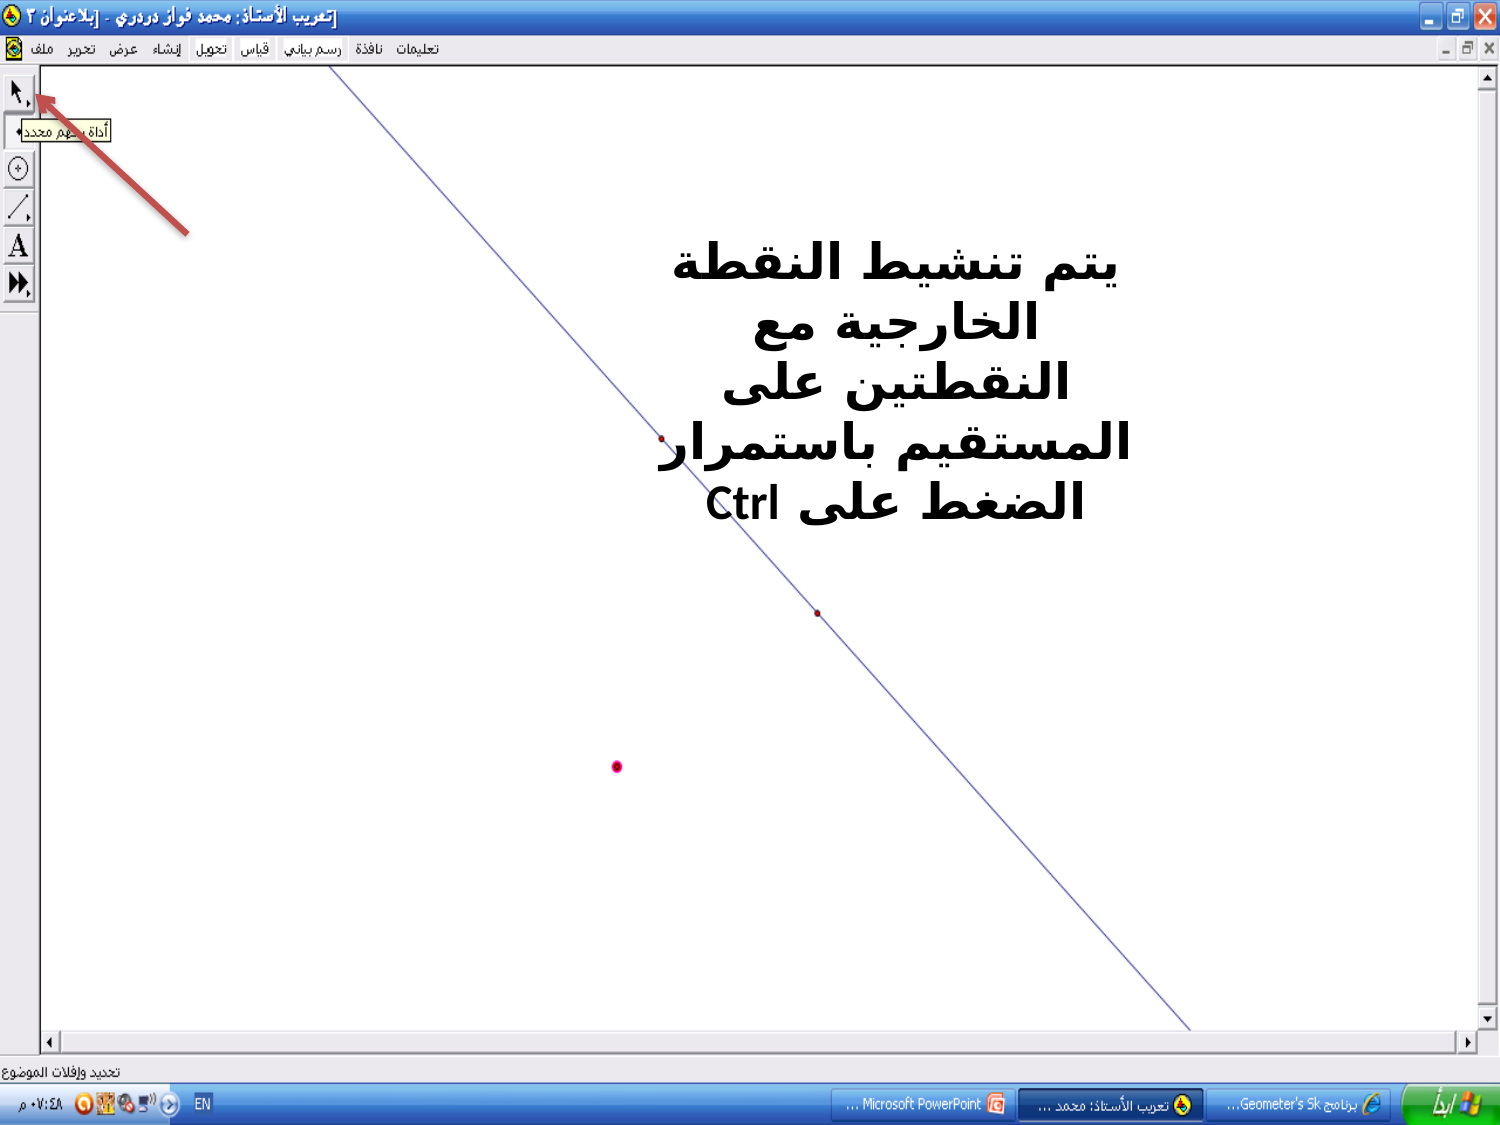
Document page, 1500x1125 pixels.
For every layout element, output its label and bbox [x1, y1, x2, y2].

picture [0, 0, 1500, 1125]
text_box [34, 93, 188, 235]
